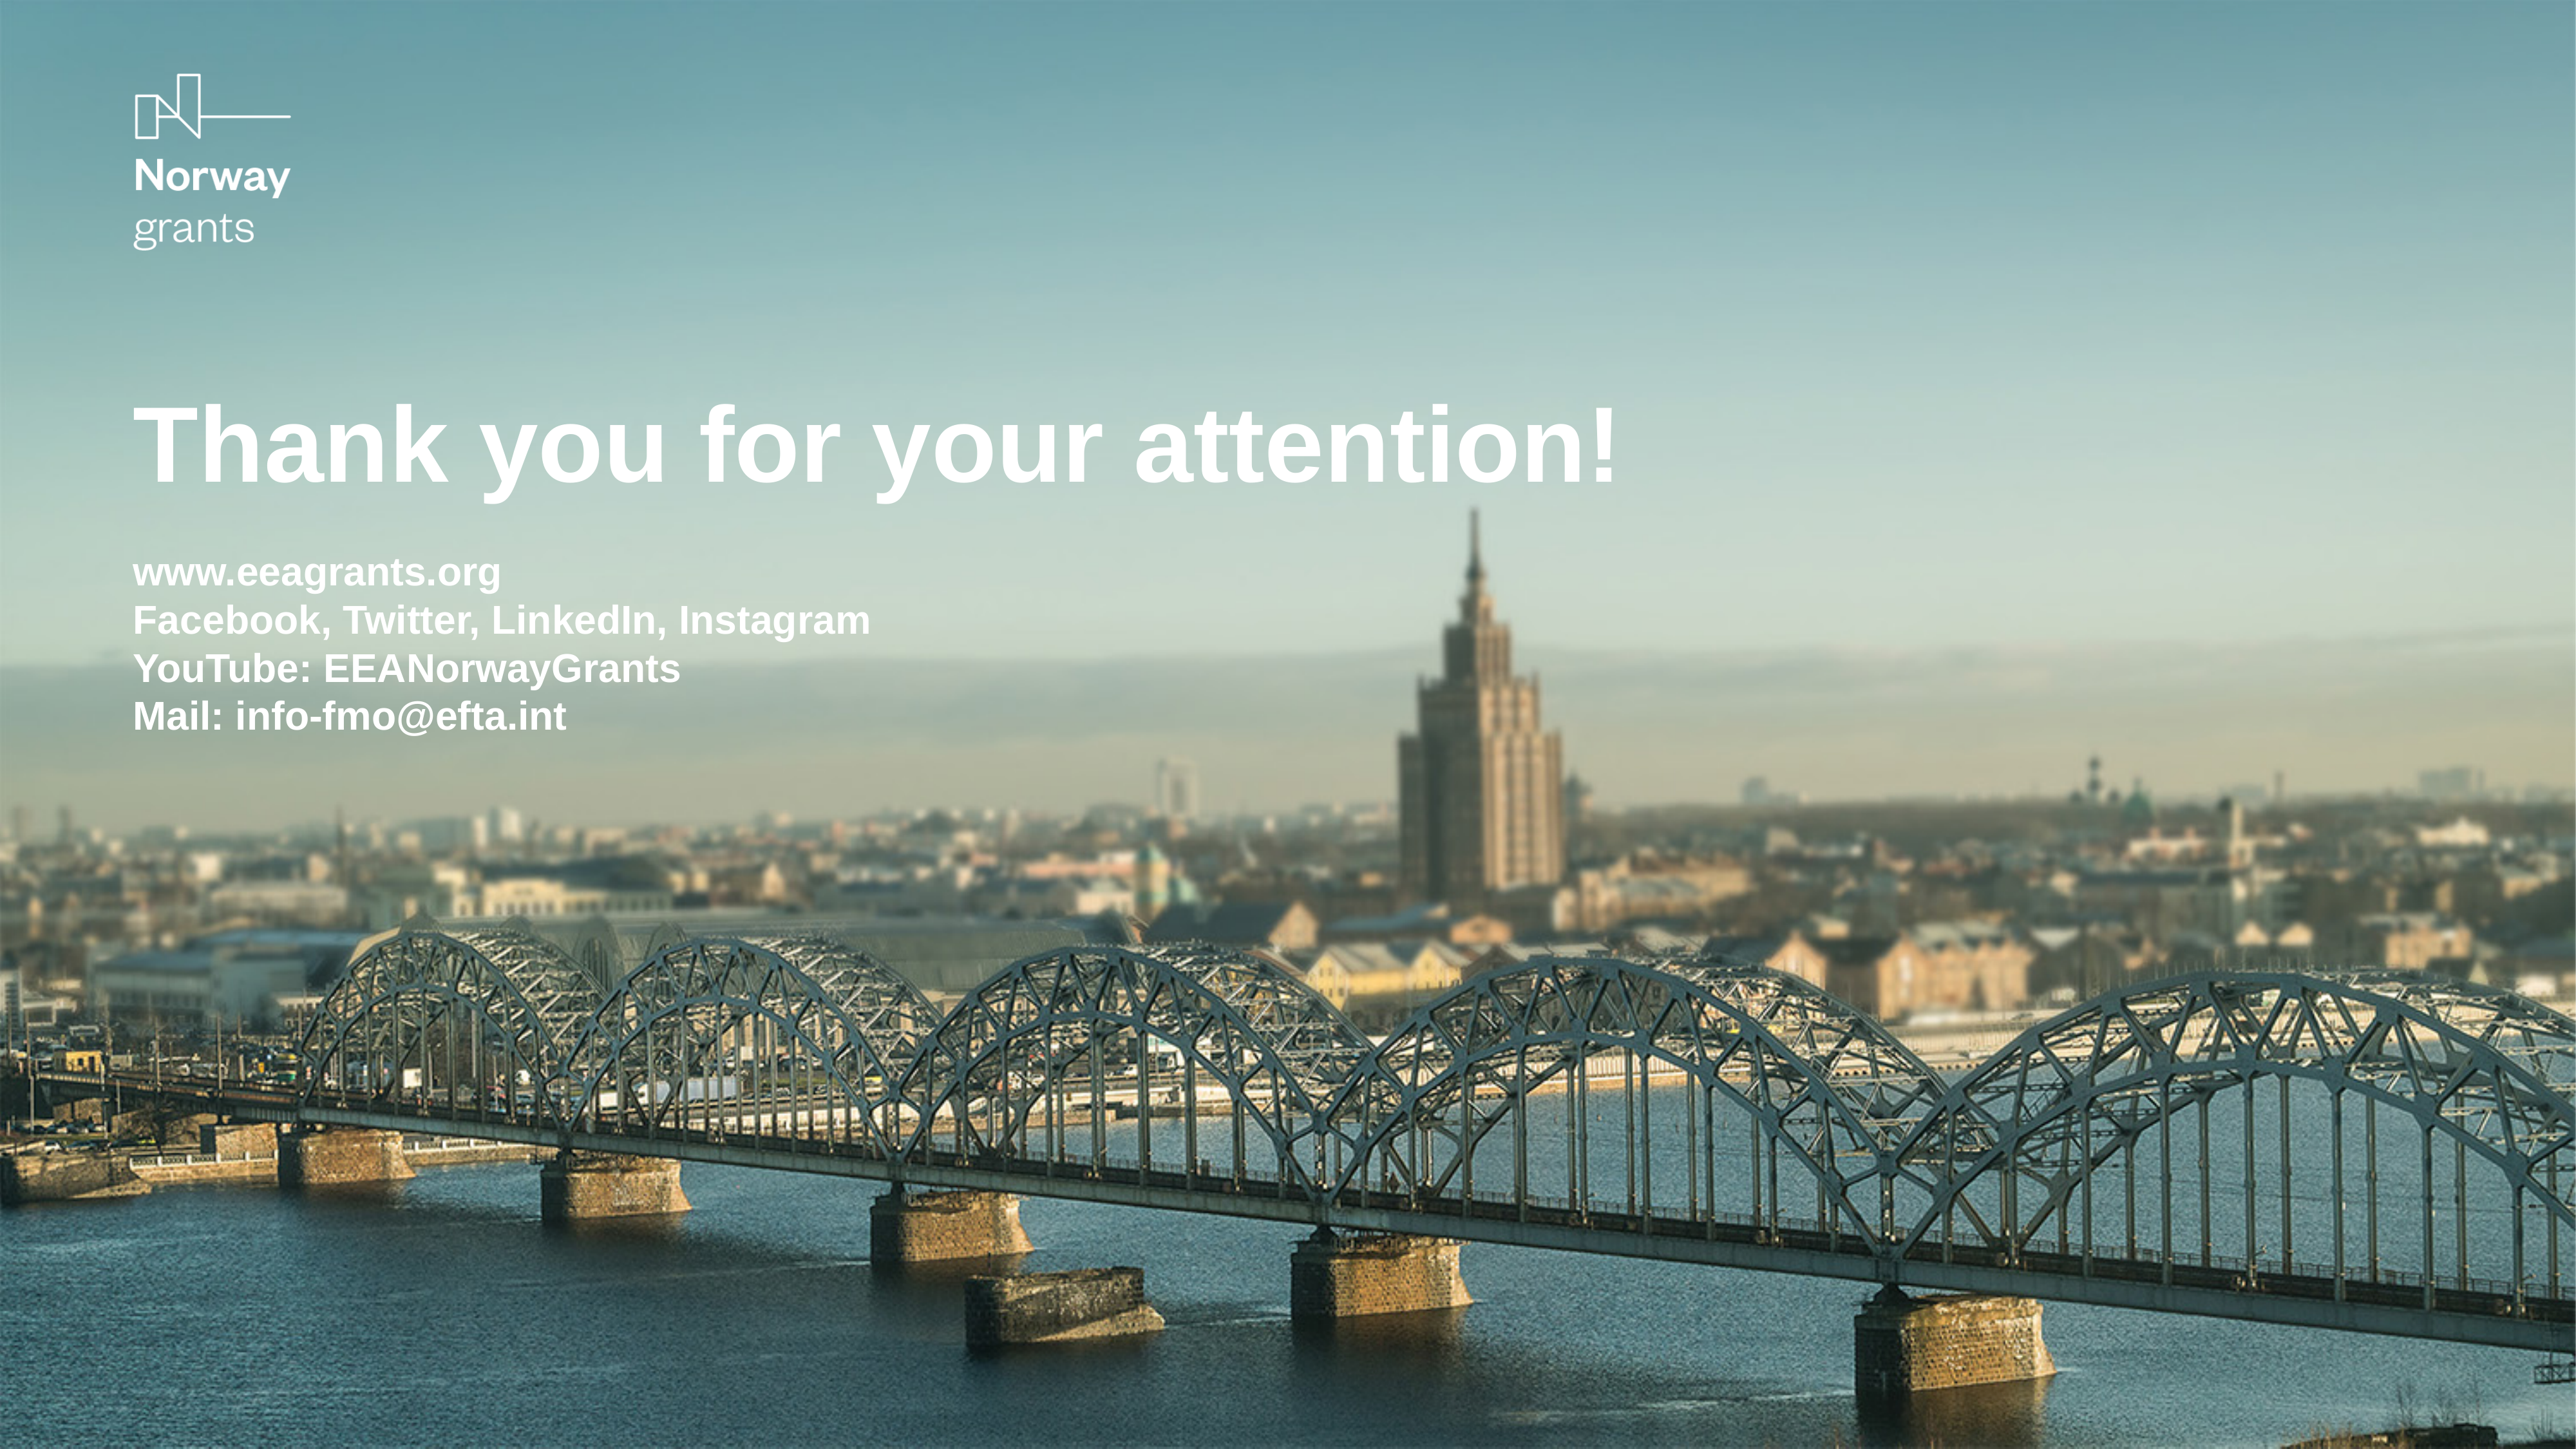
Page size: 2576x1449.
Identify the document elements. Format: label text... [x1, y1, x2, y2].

title Thank you for your attention! [133, 374, 2070, 505]
picture [0, 0, 2576, 1449]
list www.eeagrants.org Facebook, Twitter, LinkedIn, Instagram YouTube: EEANorwayGrants Mail: info-fmo@efta.int [133, 545, 2070, 773]
